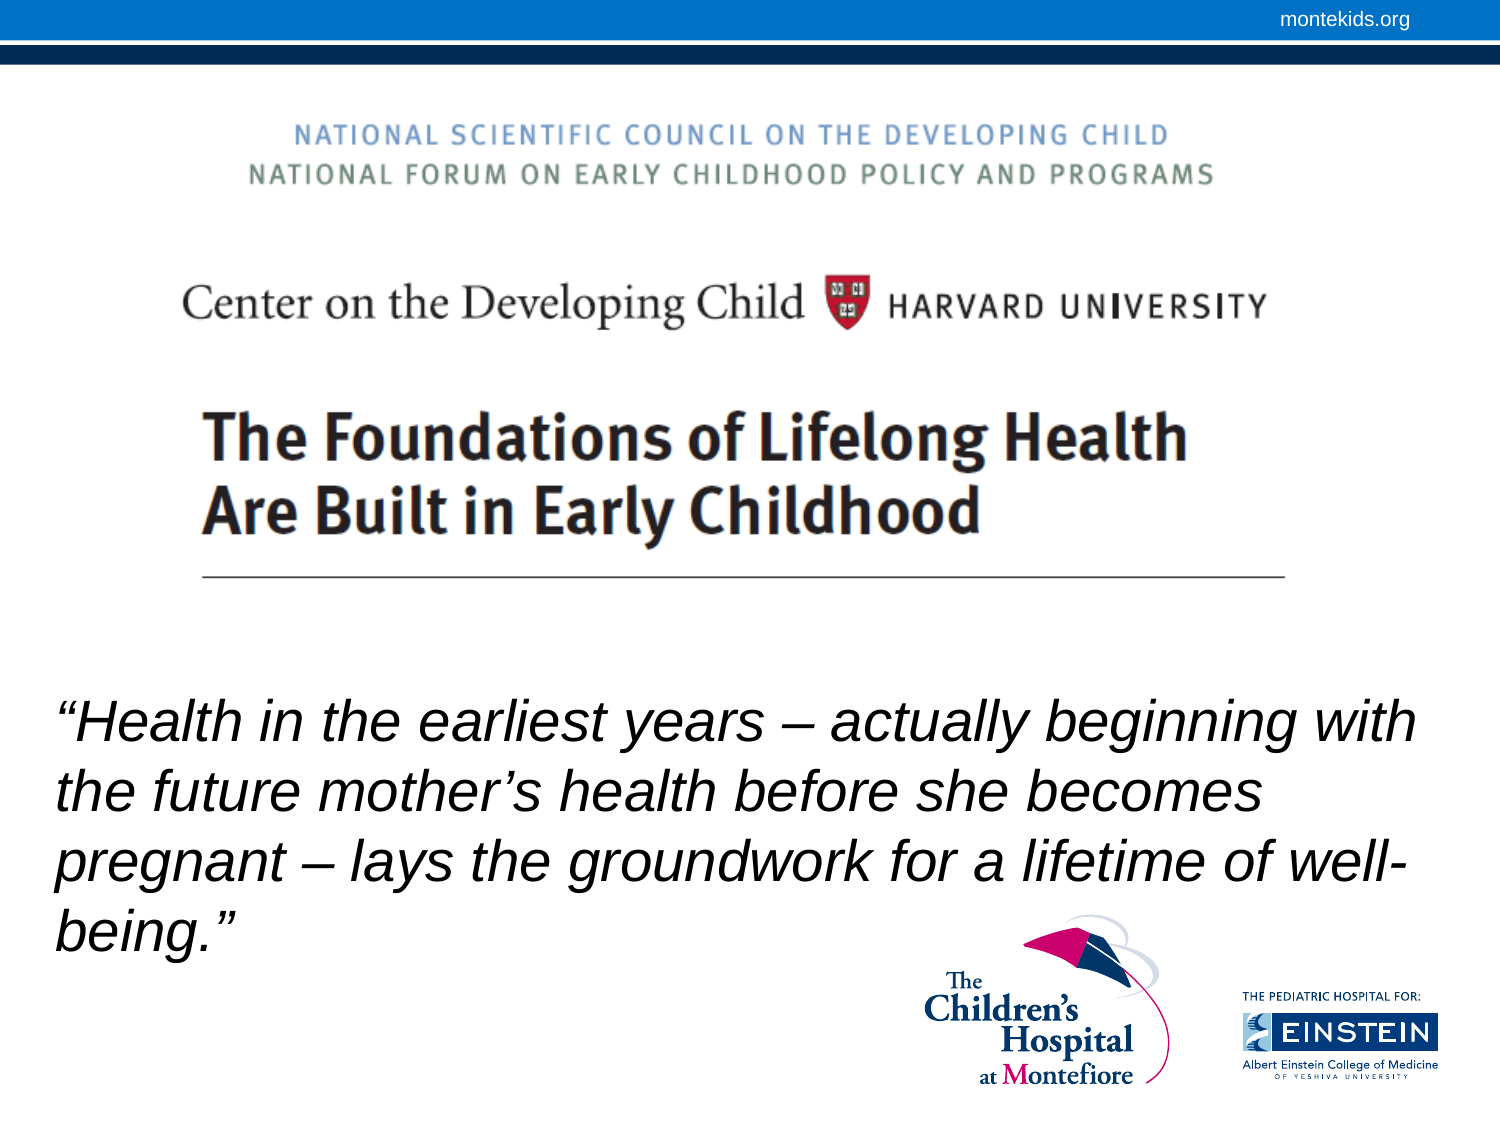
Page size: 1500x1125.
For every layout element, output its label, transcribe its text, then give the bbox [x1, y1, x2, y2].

picture [78, 87, 1355, 645]
text_box “Health in the earliest years – actually beginning with the future mother’s health before she becomes pregnant – lays the groundwork for a lifetime of well-being.” [40, 675, 1448, 971]
